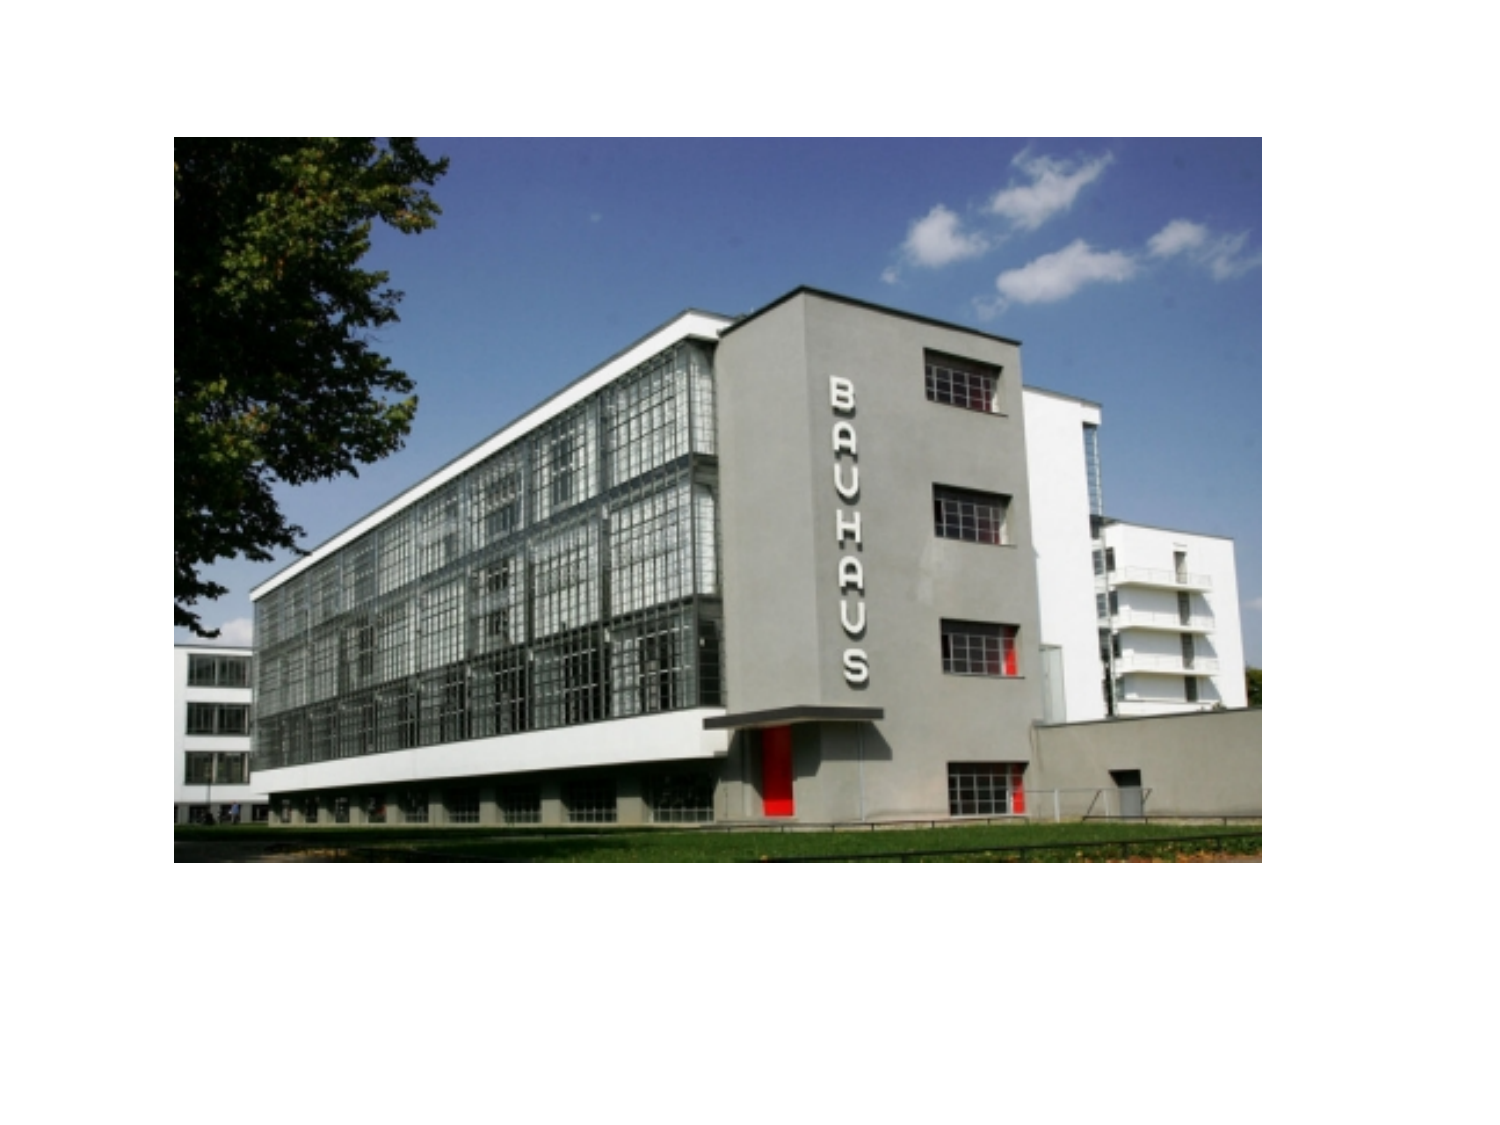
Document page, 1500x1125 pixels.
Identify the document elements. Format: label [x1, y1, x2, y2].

picture [174, 137, 1262, 864]
